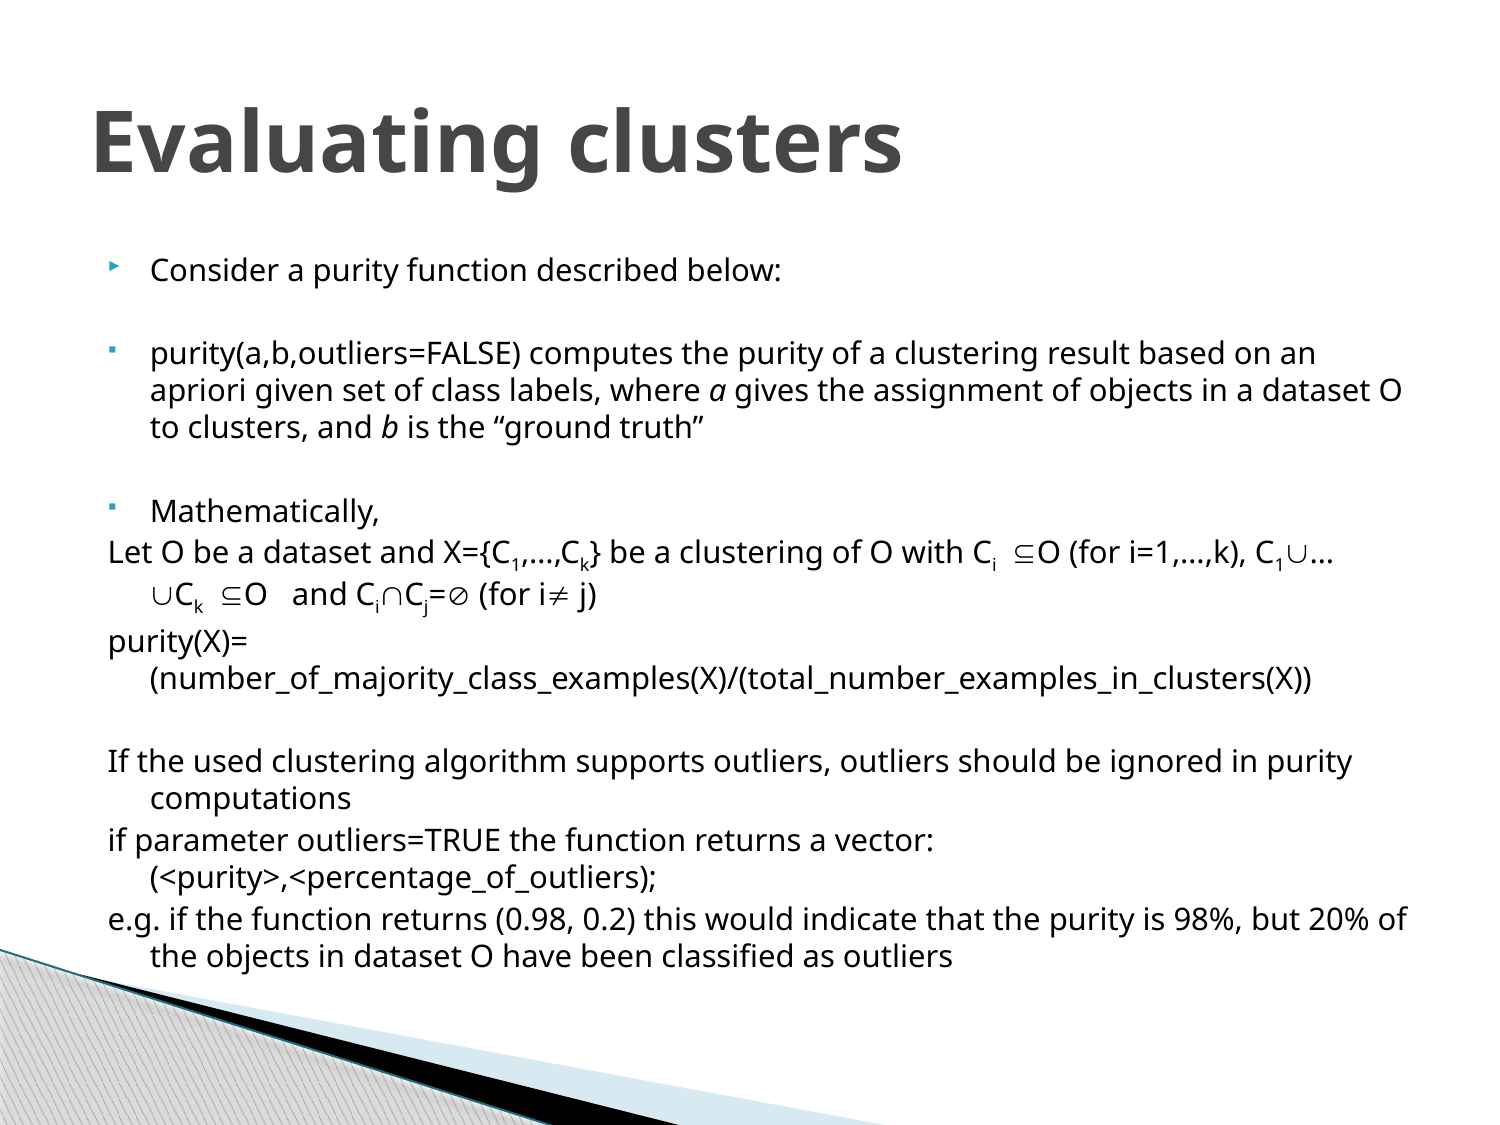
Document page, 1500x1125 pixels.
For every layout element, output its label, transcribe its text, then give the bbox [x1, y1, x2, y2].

list Consider a purity function described below: purity(a,b,outliers=FALSE) computes the purity of a clustering result based on an apriori given set of class labels, where a gives the assignment of objects in a dataset O to clusters, and b is the “ground truth” Mathematically, Let O be a dataset and X={C1,…,Ck} be a clustering of O with CiO (for i=1,…,k), C1…CkO and CiCj= (for i j) purity(X)= (number_of_majority_class_examples(X)/(total_number_examples_in_clusters(X)) If the used clustering algorithm supports outliers, outliers should be ignored in purity computations if parameter outliers=TRUE the function returns a vector: (<purity>,<percentage_of_outliers); e.g. if the function returns (0.98, 0.2) this would indicate that the purity is 98%, but 20% of the objects in dataset O have been classified as outliers [75, 243, 1425, 986]
title Evaluating clusters [75, 45, 1425, 233]
